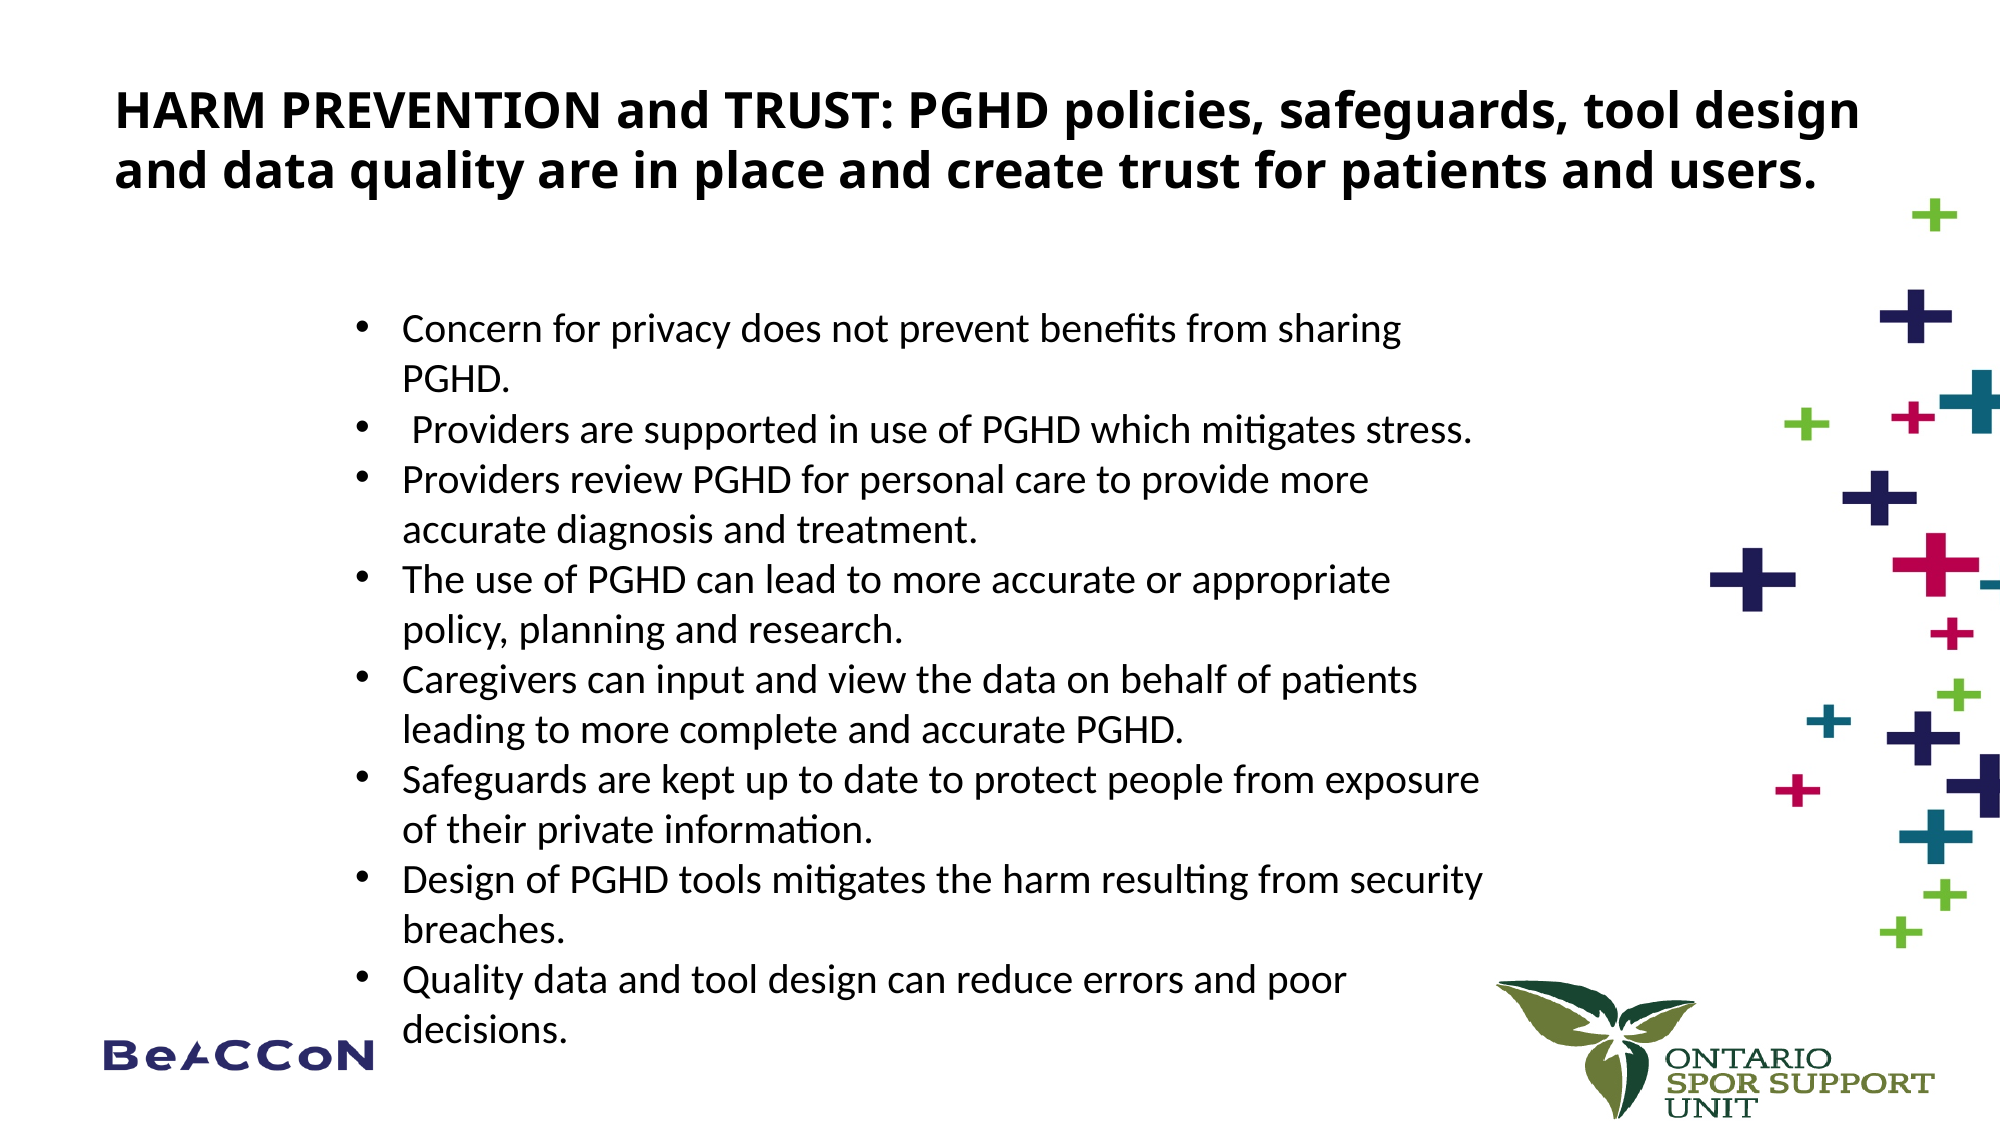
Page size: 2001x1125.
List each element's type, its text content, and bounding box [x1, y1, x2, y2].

picture [1493, 0, 2000, 1125]
text_box Concern for privacy does not prevent benefits from sharing PGHD. Providers are supported in use of PGHD which mitigates stress. Providers review PGHD for personal care to provide more accurate diagnosis and treatment. The use of PGHD can lead to more accurate or appropriate policy, planning and research. Caregivers can input and view the data on behalf of patients leading to more complete and accurate PGHD. Safeguards are kept up to date to protect people from exposure of their private information. Design of PGHD tools mitigates the harm resulting from security breaches. Quality data and tool design can reduce errors and poor decisions. [340, 243, 1510, 1059]
picture [96, 1034, 377, 1073]
title HARM PREVENTION and TRUST: PGHD policies, safeguards, tool design and data quality are in place and create trust for patients and users. [99, 45, 1900, 233]
